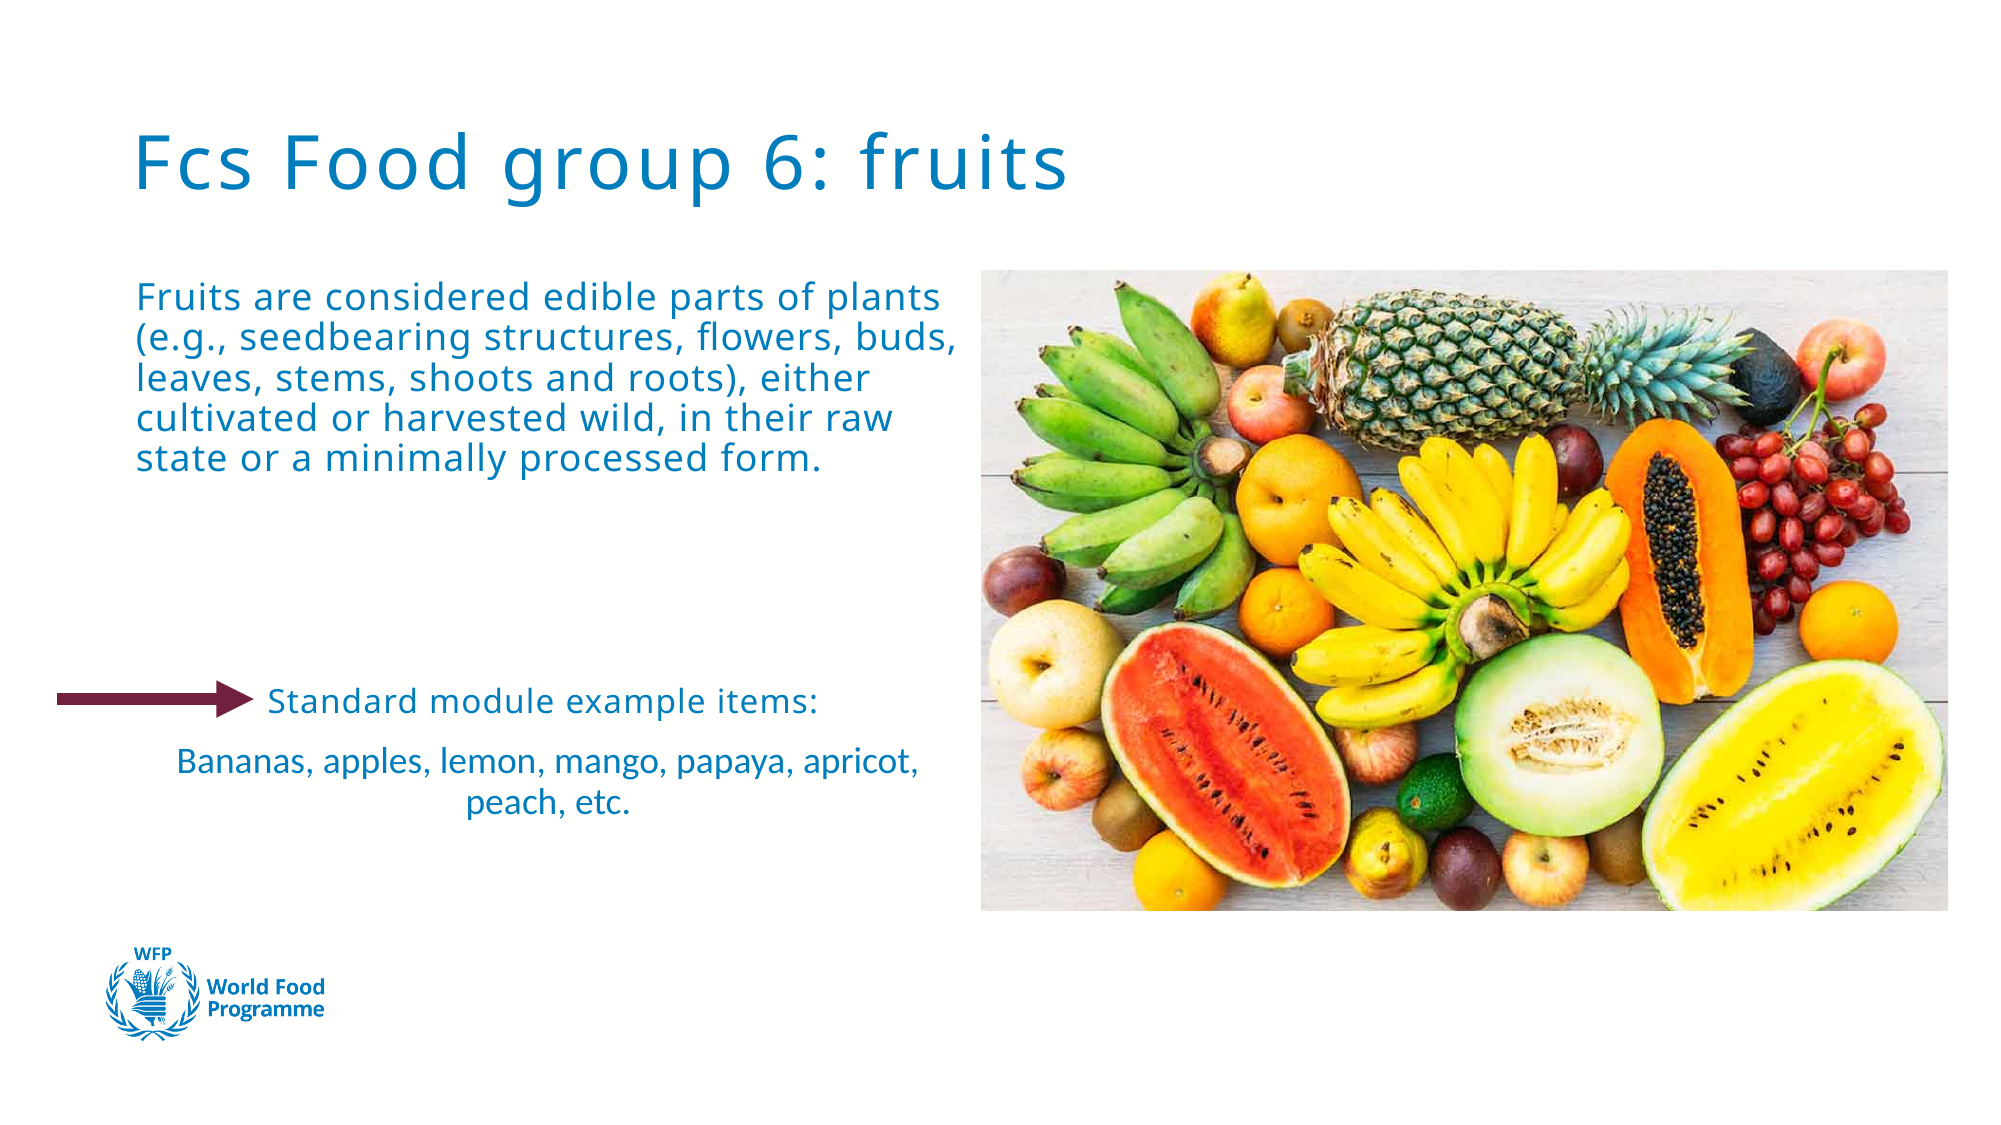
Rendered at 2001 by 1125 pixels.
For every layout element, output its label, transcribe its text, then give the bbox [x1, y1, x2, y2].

text_box Fruits are considered edible parts of plants (e.g., seedbearing structures, flowers, buds, leaves, stems, shoots and roots), either cultivated or harvested wild, in their raw state or a minimally processed form. Standard module example items: Bananas, apples, lemon, mango, papaya, apricot, peach, etc. [121, 270, 976, 912]
picture [980, 270, 1949, 911]
title Fcs Food group 6: fruits [117, 117, 1931, 227]
picture [82, 928, 350, 1060]
